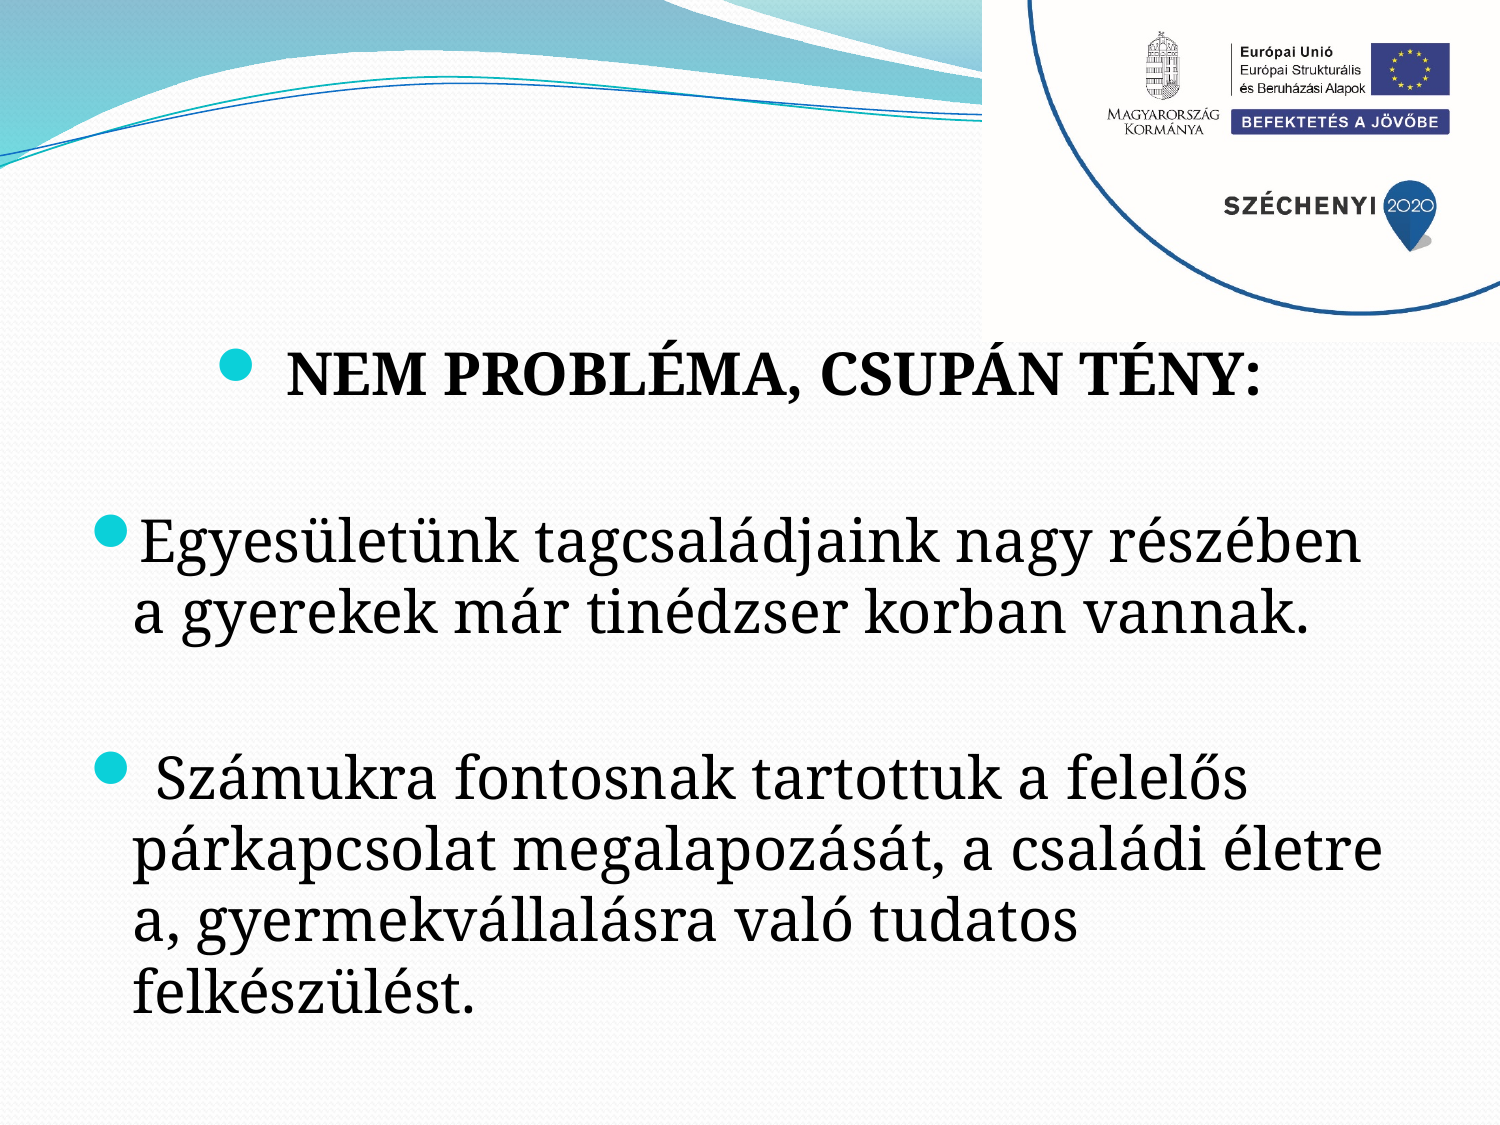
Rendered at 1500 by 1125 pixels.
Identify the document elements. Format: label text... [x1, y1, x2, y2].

list NEM PROBLÉMA, CSUPÁN TÉNY: Egyesületünk tagcsaládjaink nagy részében a gyerekek már tinédzser korban vannak. Számukra fontosnak tartottuk a felelős párkapcsolat megalapozását, a családi életre a, gyermekvállalásra való tudatos felkészülést. [75, 246, 1425, 1038]
table_cell [975, 246, 1425, 353]
picture [982, 0, 1500, 342]
